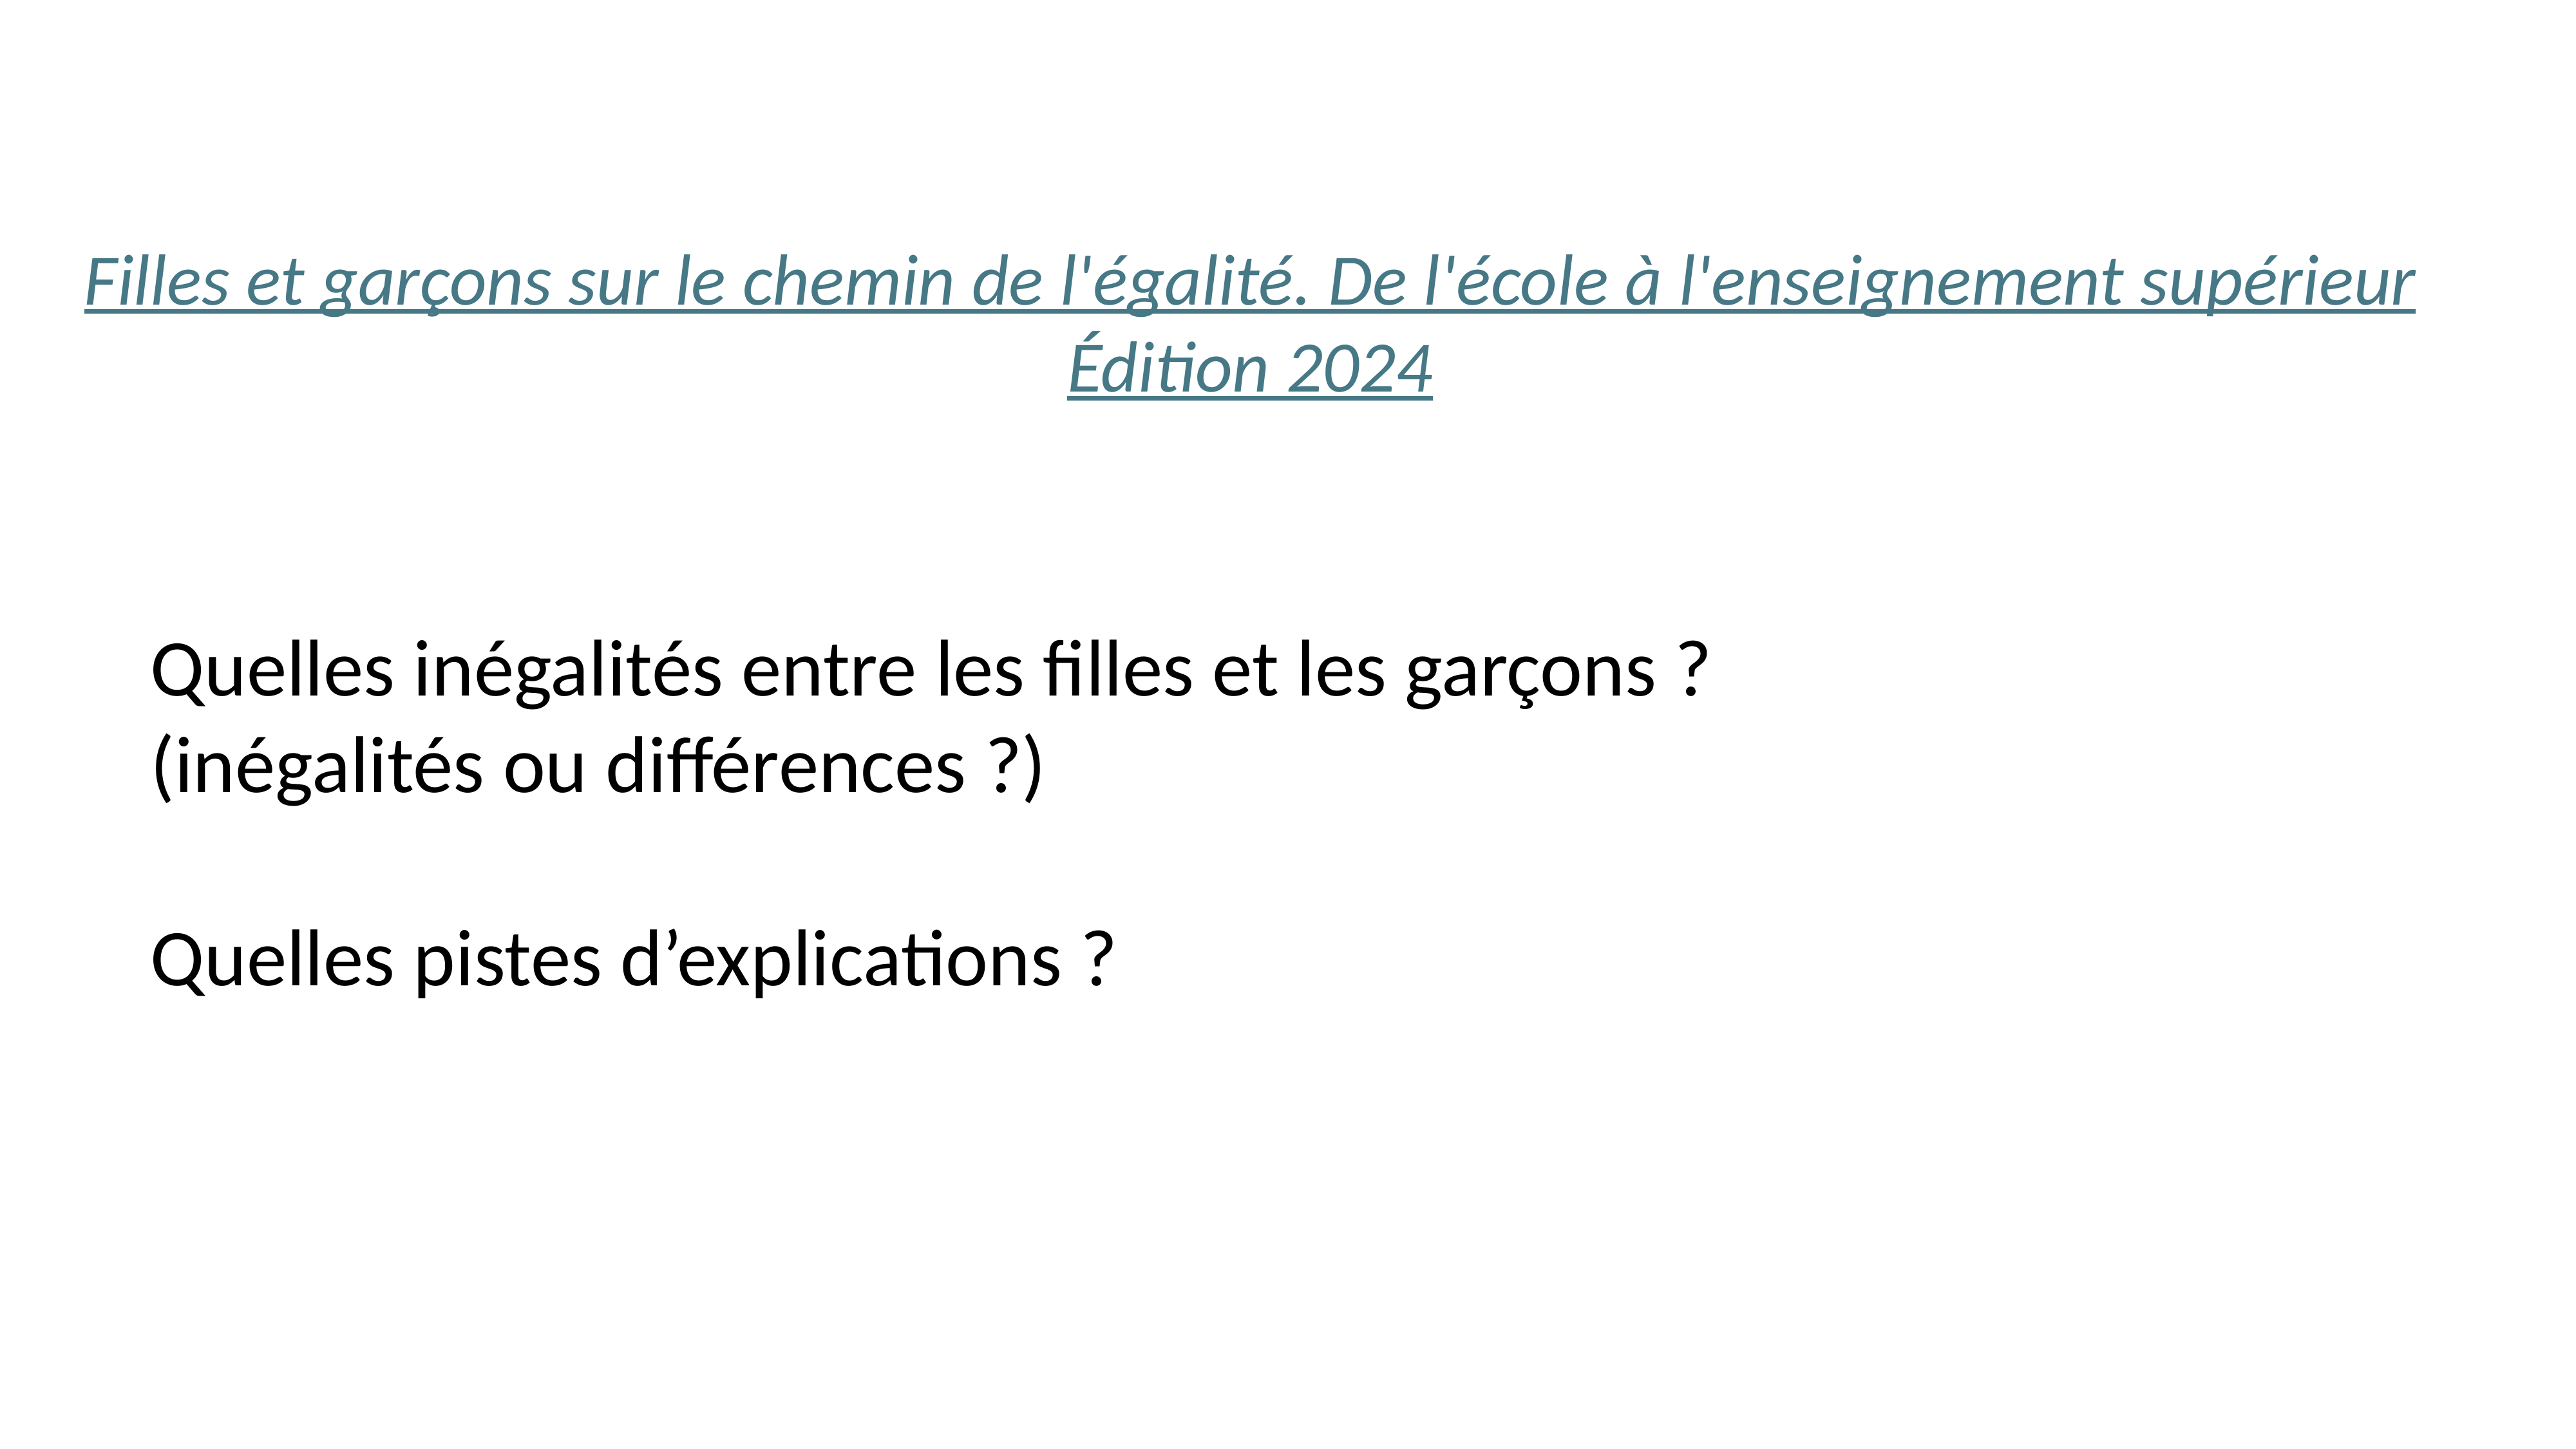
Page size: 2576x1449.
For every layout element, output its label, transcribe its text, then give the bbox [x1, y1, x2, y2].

text_box Filles et garçons sur le chemin de l'égalité. De l'école à l'enseignement supérieur Édition 2024 [58, 227, 2442, 412]
text_box Quelles inégalités entre les filles et les garçons ? (inégalités ou différences ?) Quelles pistes d’explications ? [140, 610, 1978, 1007]
